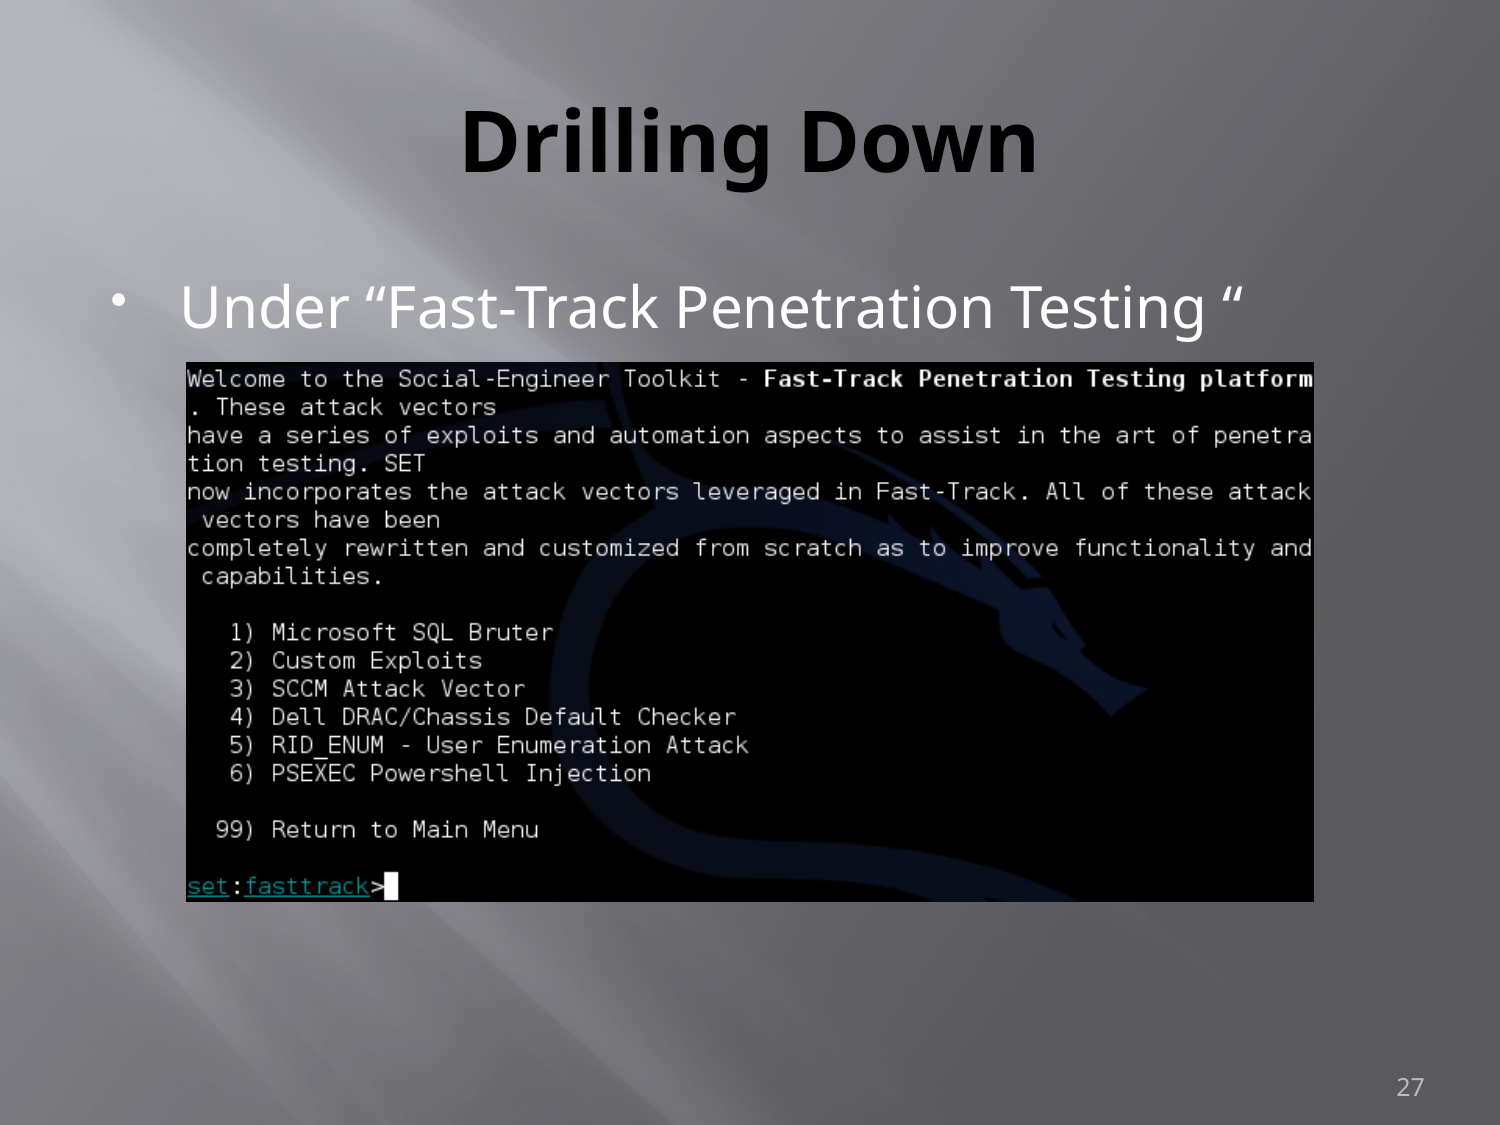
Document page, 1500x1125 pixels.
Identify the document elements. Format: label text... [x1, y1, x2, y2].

slide_number 27 [1299, 1052, 1425, 1113]
picture [185, 362, 1315, 902]
title Drilling Down [75, 45, 1425, 233]
list Under “Fast-Track Penetration Testing “ [75, 262, 1425, 1035]
